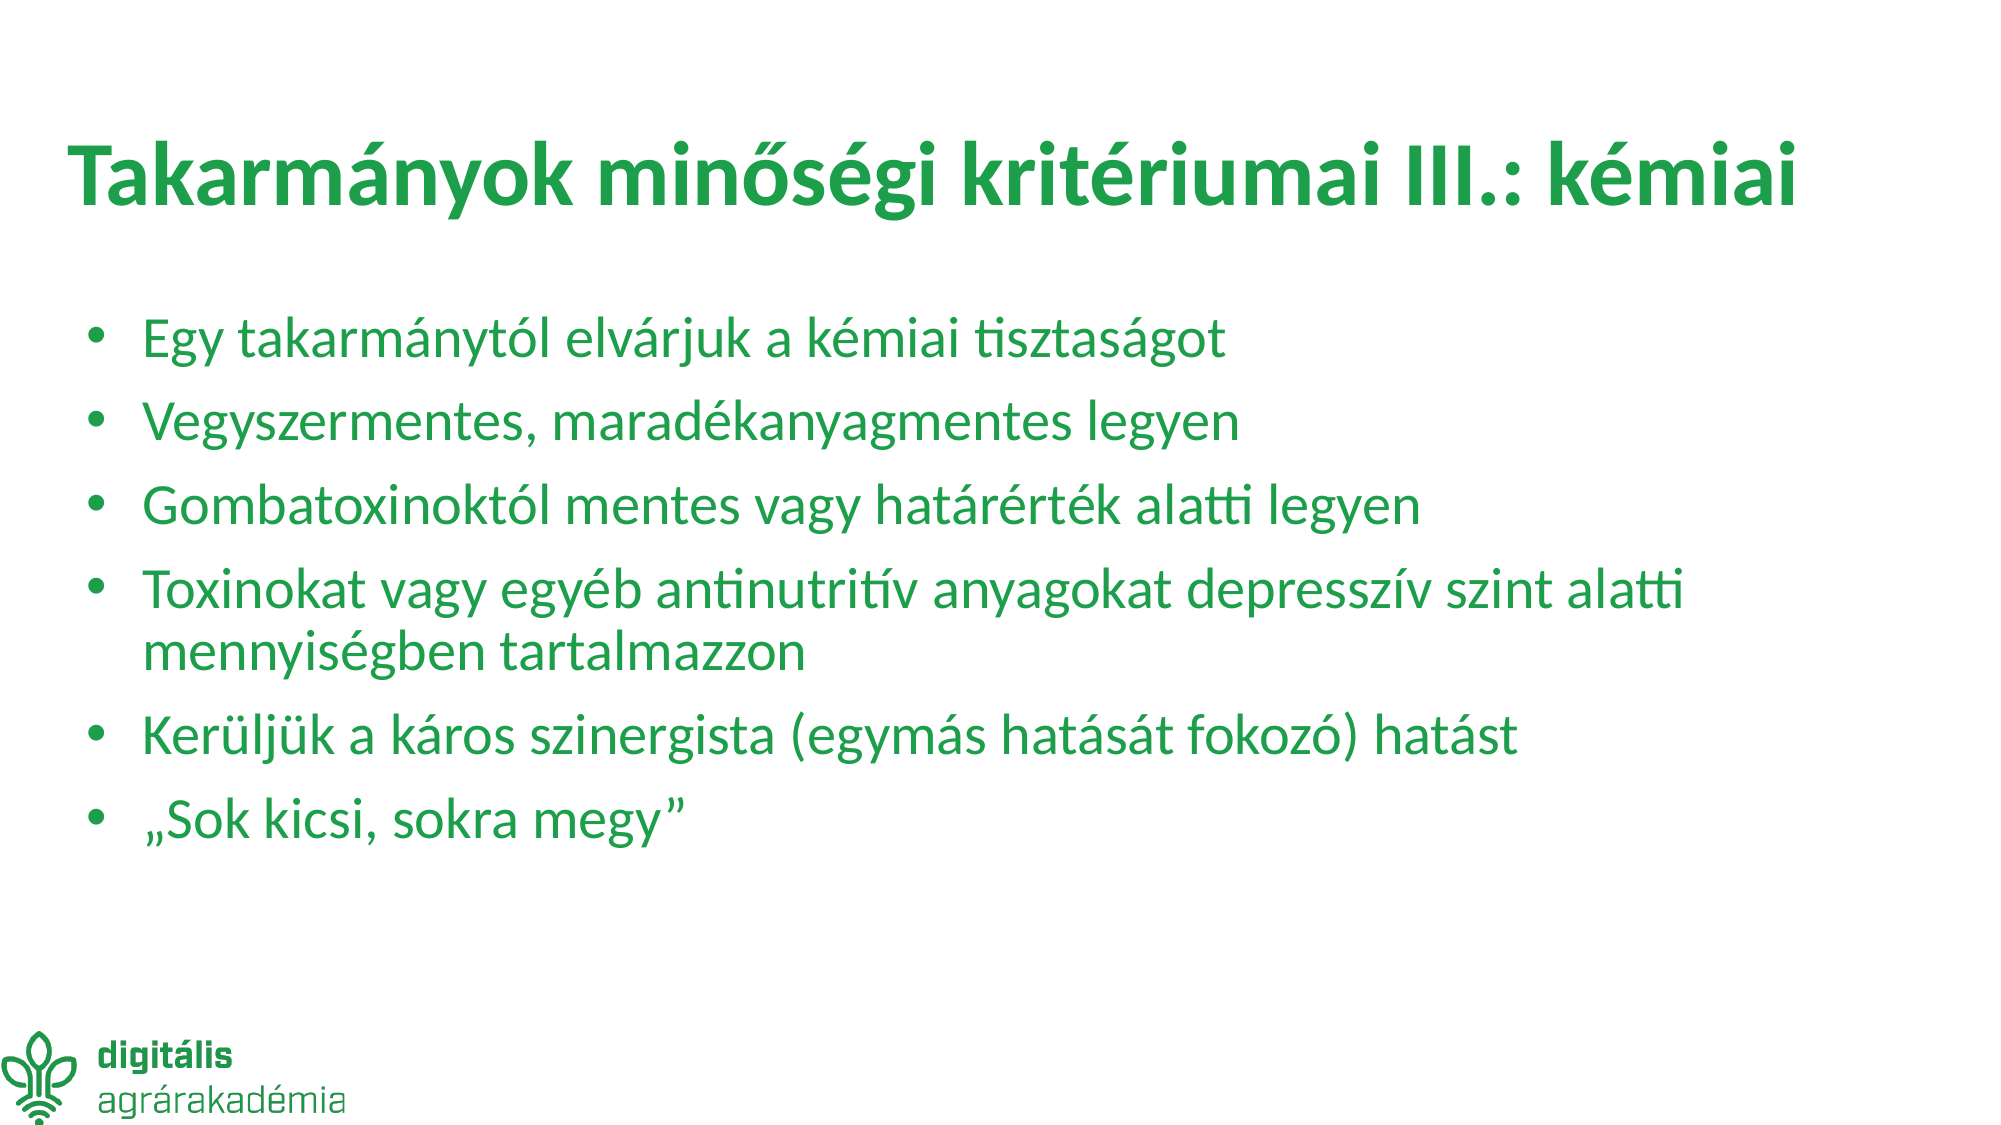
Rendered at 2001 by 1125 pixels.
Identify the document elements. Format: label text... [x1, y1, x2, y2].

text_box Takarmányok minőségi kritériumai III.: kémiai [52, 59, 1949, 278]
picture [0, 1031, 345, 1125]
text_box Egy takarmánytól elvárjuk a kémiai tisztaságot Vegyszermentes, maradékanyagmentes legyen Gombatoxinoktól mentes vagy határérték alatti legyen Toxinokat vagy egyéb antinutritív anyagokat depresszív szint alatti mennyiségben tartalmazzon Kerüljük a káros szinergista (egymás hatását fokozó) hatást „Sok kicsi, sokra megy” [52, 299, 1949, 1014]
